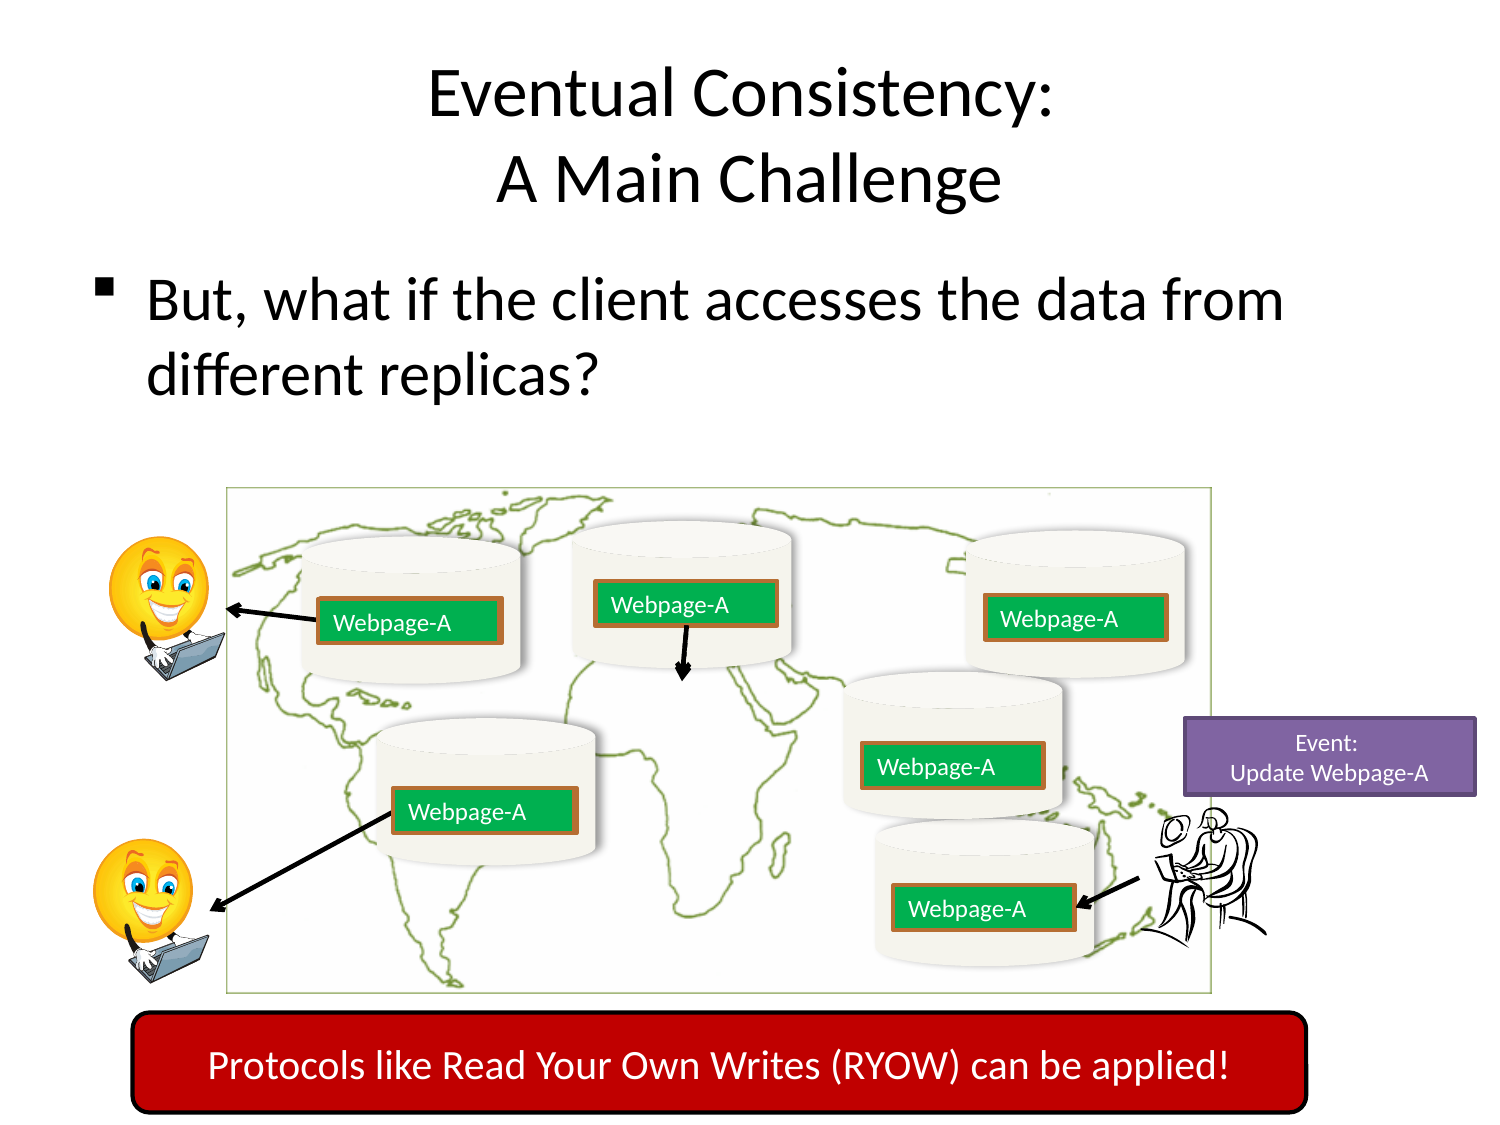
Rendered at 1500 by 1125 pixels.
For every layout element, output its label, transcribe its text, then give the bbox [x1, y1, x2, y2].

text_box Event: Update Webpage-A [1217, 716, 1477, 797]
picture [108, 487, 1269, 994]
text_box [225, 608, 321, 621]
picture [92, 838, 210, 984]
text_box Protocols like Read Your Own Writes (RYOW) can be applied! [130, 1010, 1309, 1115]
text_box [209, 810, 396, 912]
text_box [301, 520, 1185, 967]
title Eventual Consistency: A Main Challenge [75, 37, 1425, 225]
list But, what if the client accesses the data from different replicas? [75, 249, 1463, 1113]
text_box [1075, 877, 1133, 909]
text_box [681, 625, 687, 678]
